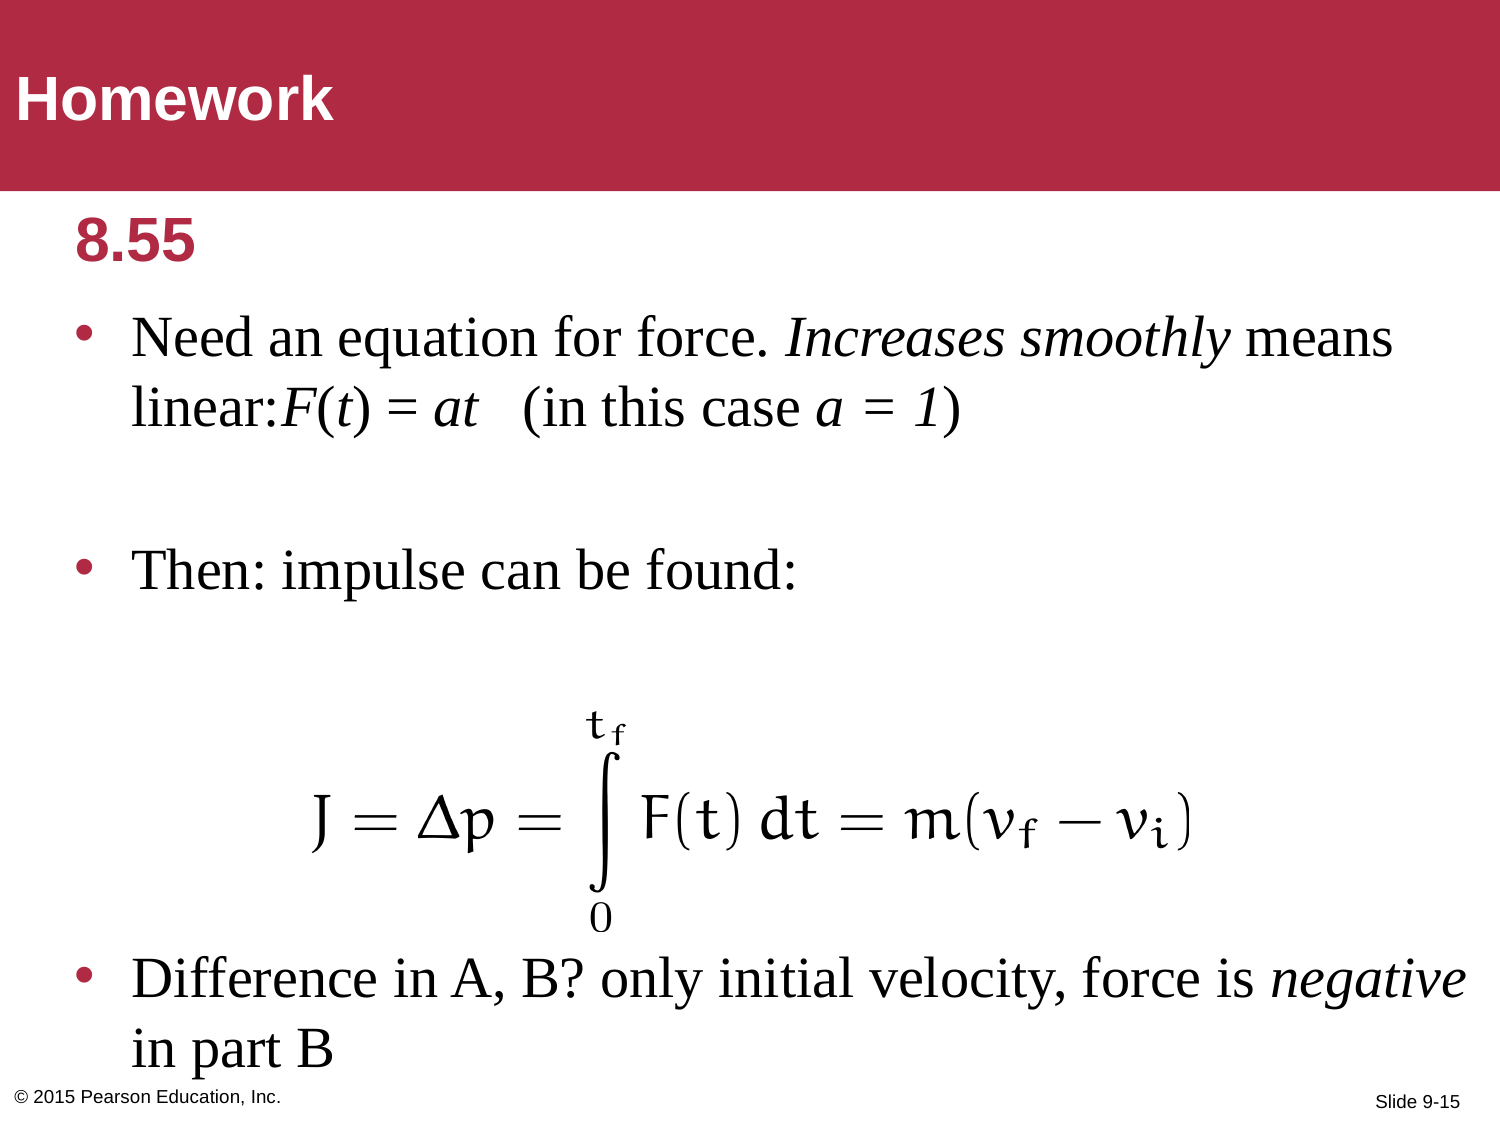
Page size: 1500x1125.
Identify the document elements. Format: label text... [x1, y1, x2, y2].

title 8.55 [0, 191, 1500, 283]
list Homework [0, 0, 1500, 190]
footer © 2015 Pearson Education, Inc. [14, 1084, 900, 1115]
list Need an equation for force. Increases smoothly means linear: F(t) = at (in this case a = 1) Then: impulse can be found: Difference in A, B? only initial velocity, force is negative in part B [59, 290, 1483, 1065]
picture [310, 711, 1190, 932]
